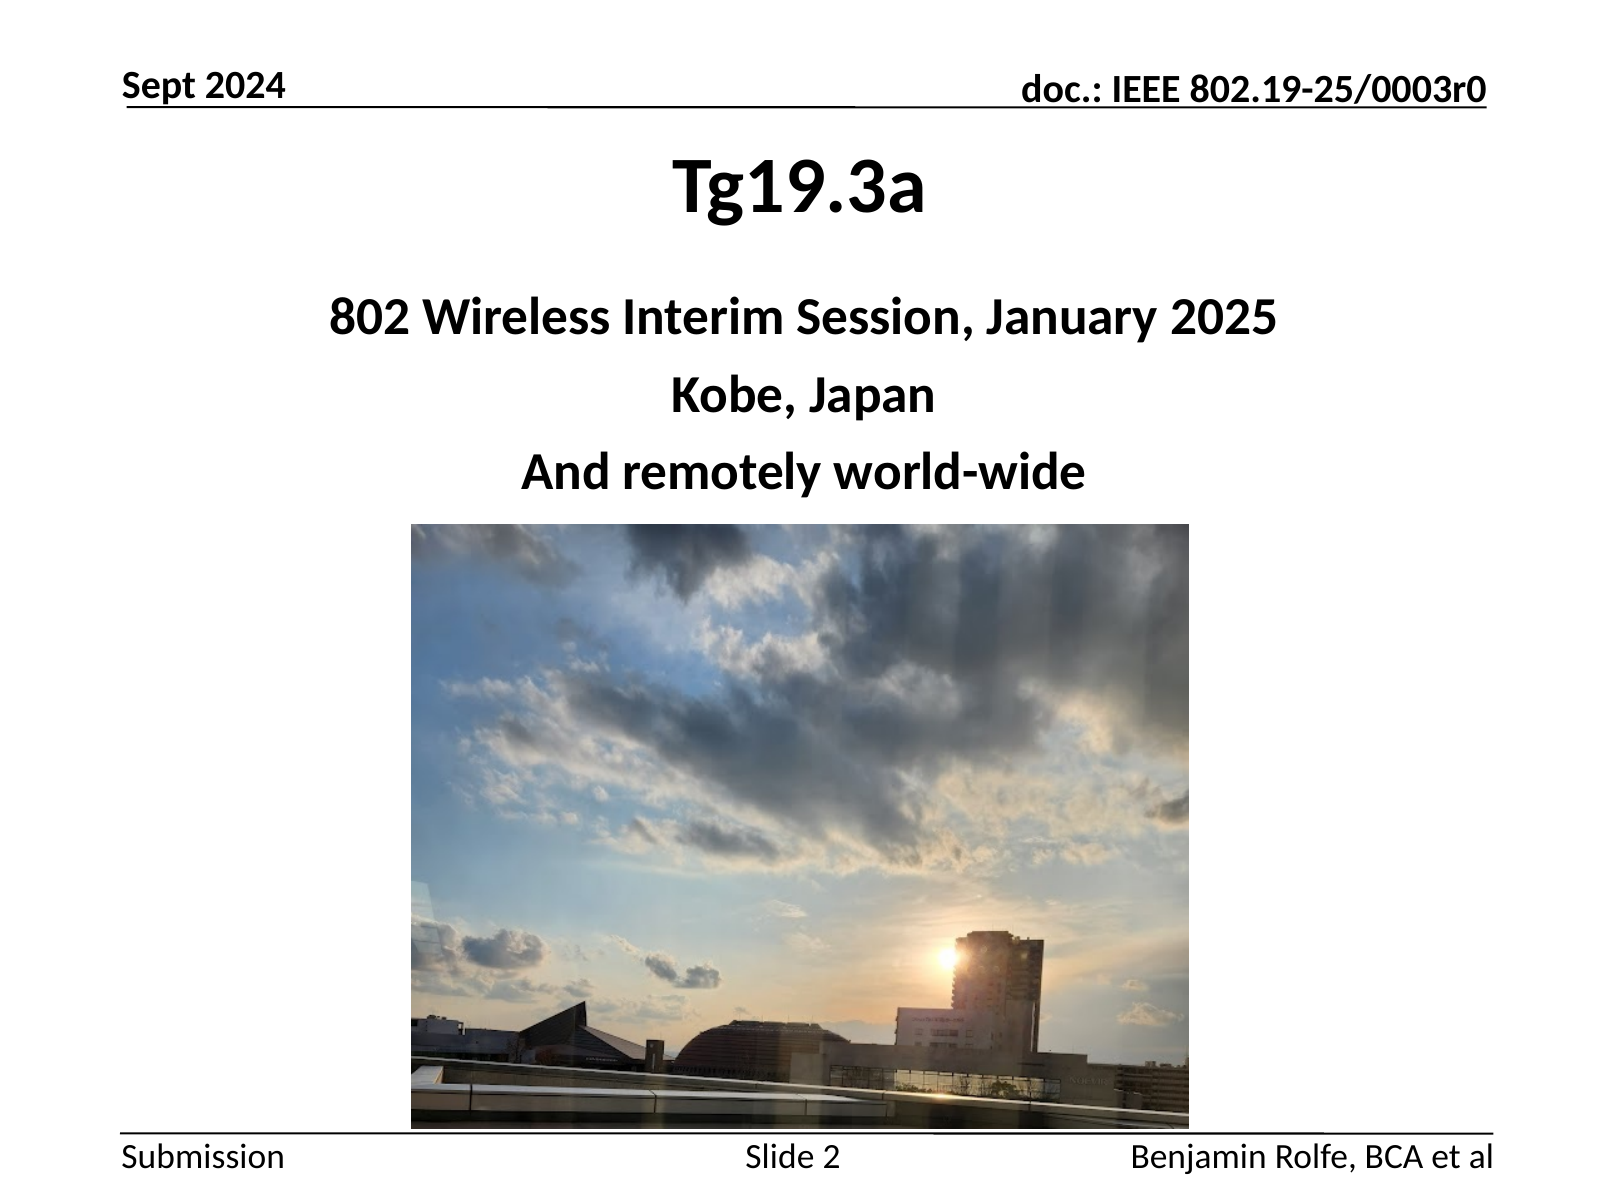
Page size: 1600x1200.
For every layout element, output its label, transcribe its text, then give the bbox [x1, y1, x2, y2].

slide_number Slide 2 [733, 1138, 854, 1197]
footer Benjamin Rolfe, BCA et al [937, 1132, 1495, 1174]
list 802 Wireless Interim Session, January 2025 Kobe, Japan And remotely world-wide [124, 273, 1485, 493]
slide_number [121, 58, 451, 107]
picture [411, 524, 1189, 1129]
title Tg19.3a [119, 87, 1480, 275]
